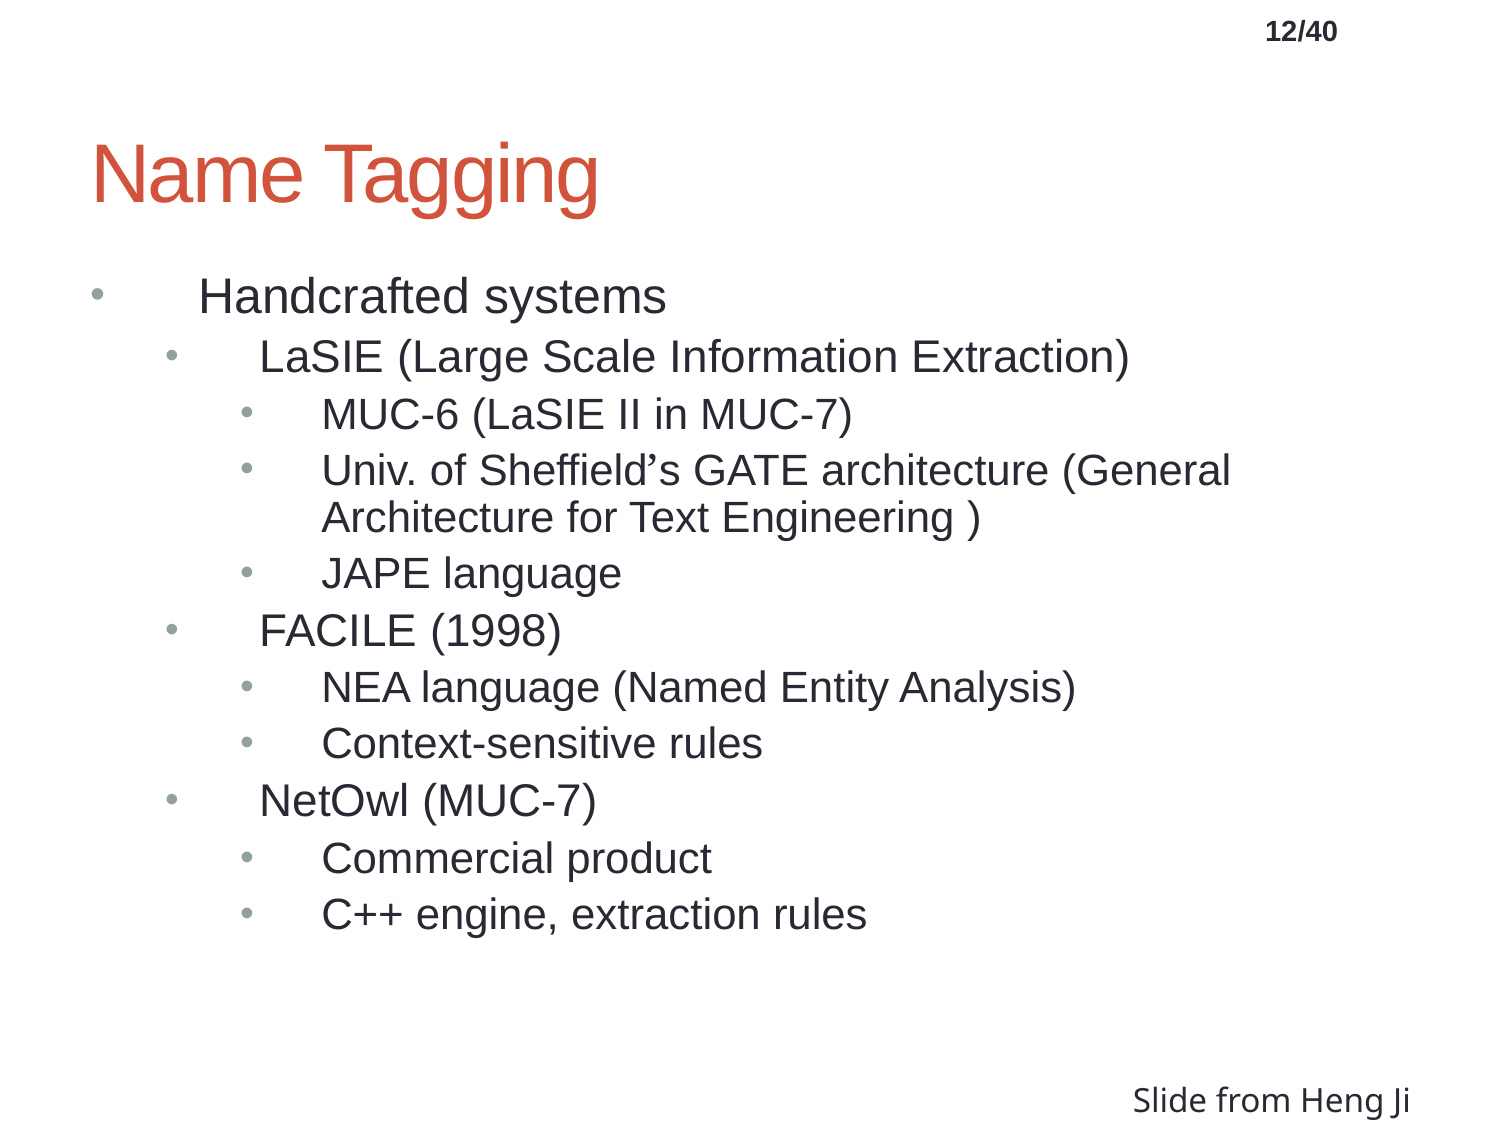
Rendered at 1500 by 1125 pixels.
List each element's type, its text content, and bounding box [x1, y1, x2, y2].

title Name Tagging [75, 87, 1425, 250]
slide_number 12/40 [1250, 3, 1425, 57]
list Handcrafted systems LaSIE (Large Scale Information Extraction) MUC-6 (LaSIE II in MUC-7) Univ. of Sheffield’s GATE architecture (General Architecture for Text Engineering ) JAPE language FACILE (1998) NEA language (Named Entity Analysis) Context-sensitive rules NetOwl (MUC-7) Commercial product C++ engine, extraction rules [75, 262, 1425, 1063]
text_box Slide from Heng Ji [1118, 1071, 1427, 1125]
